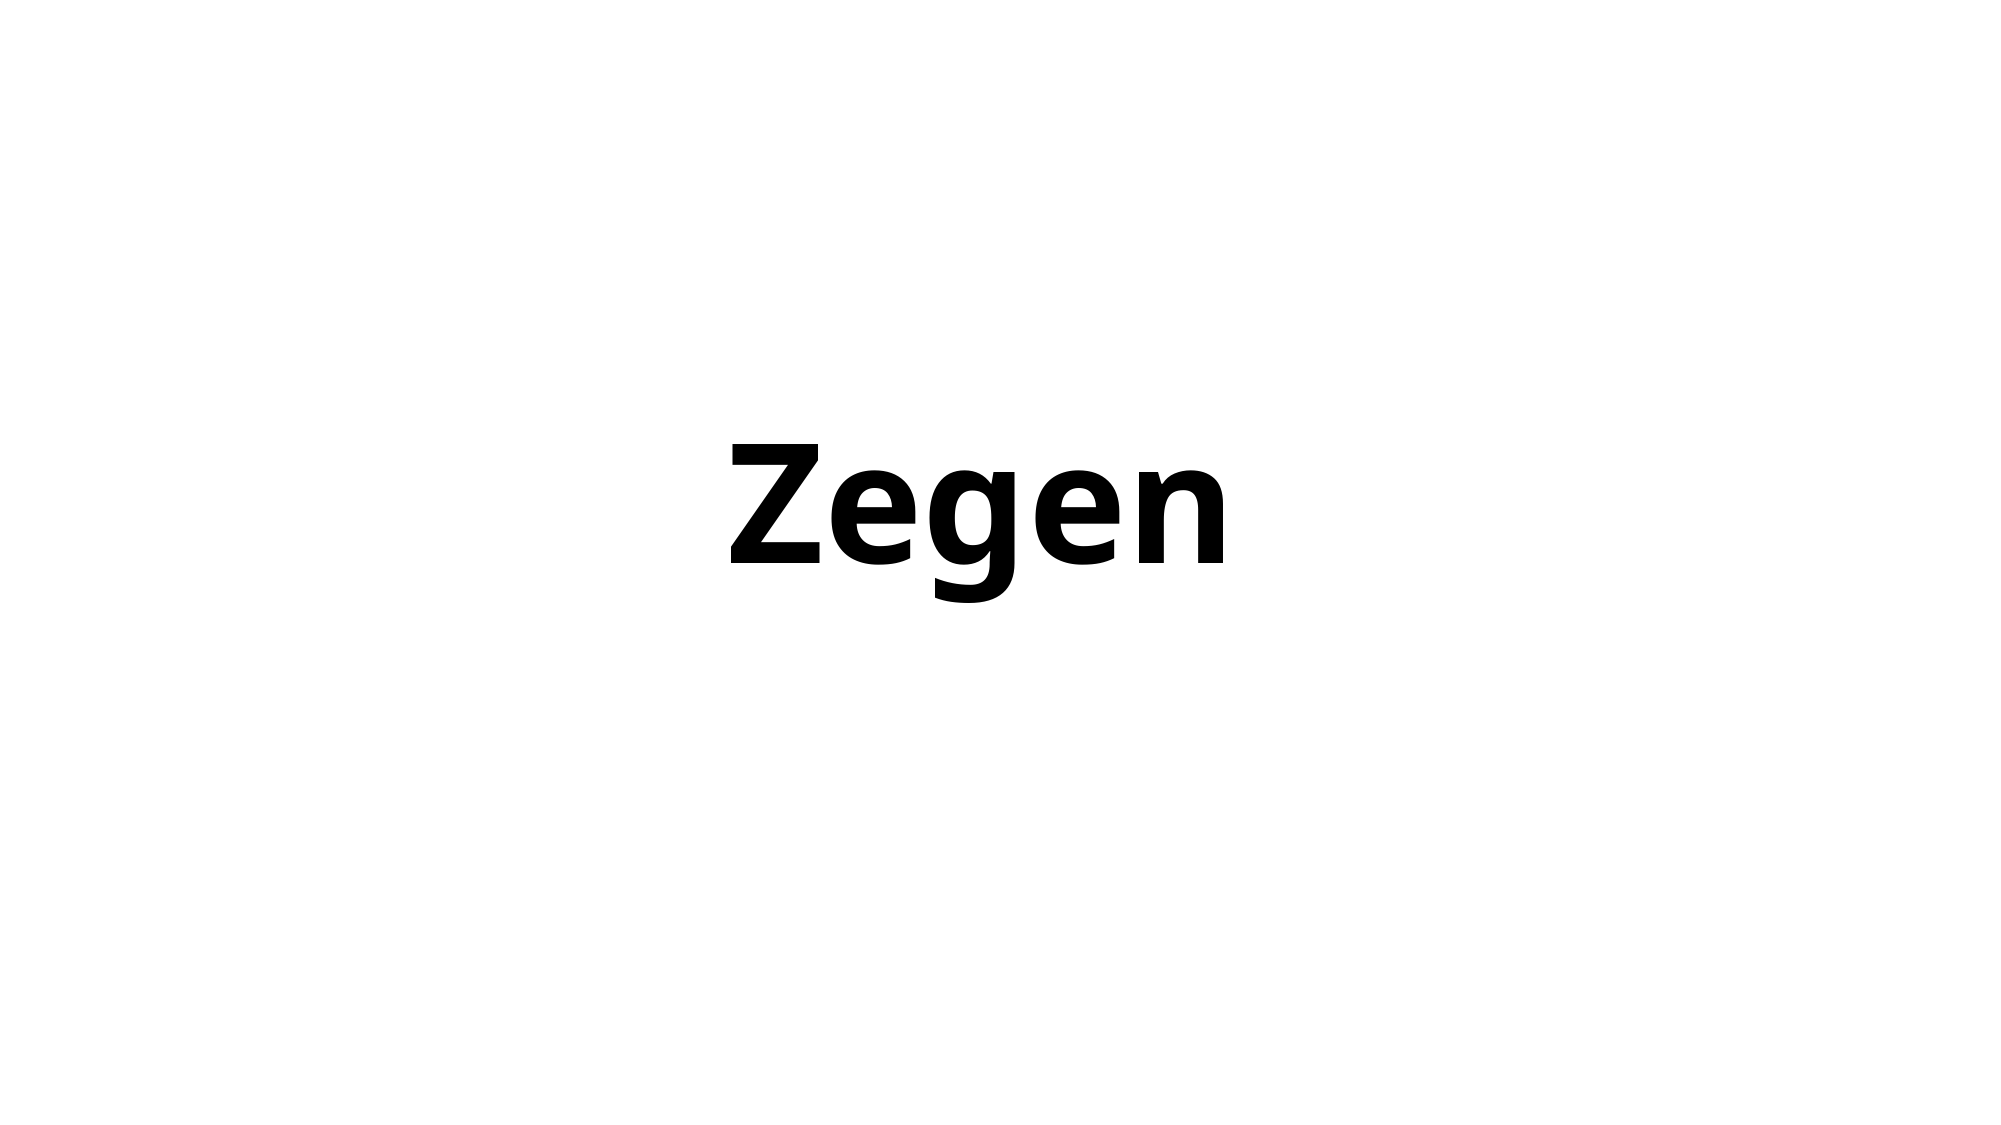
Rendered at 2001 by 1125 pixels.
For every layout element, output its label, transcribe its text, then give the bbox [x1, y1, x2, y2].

title Zegen [97, 400, 1867, 618]
